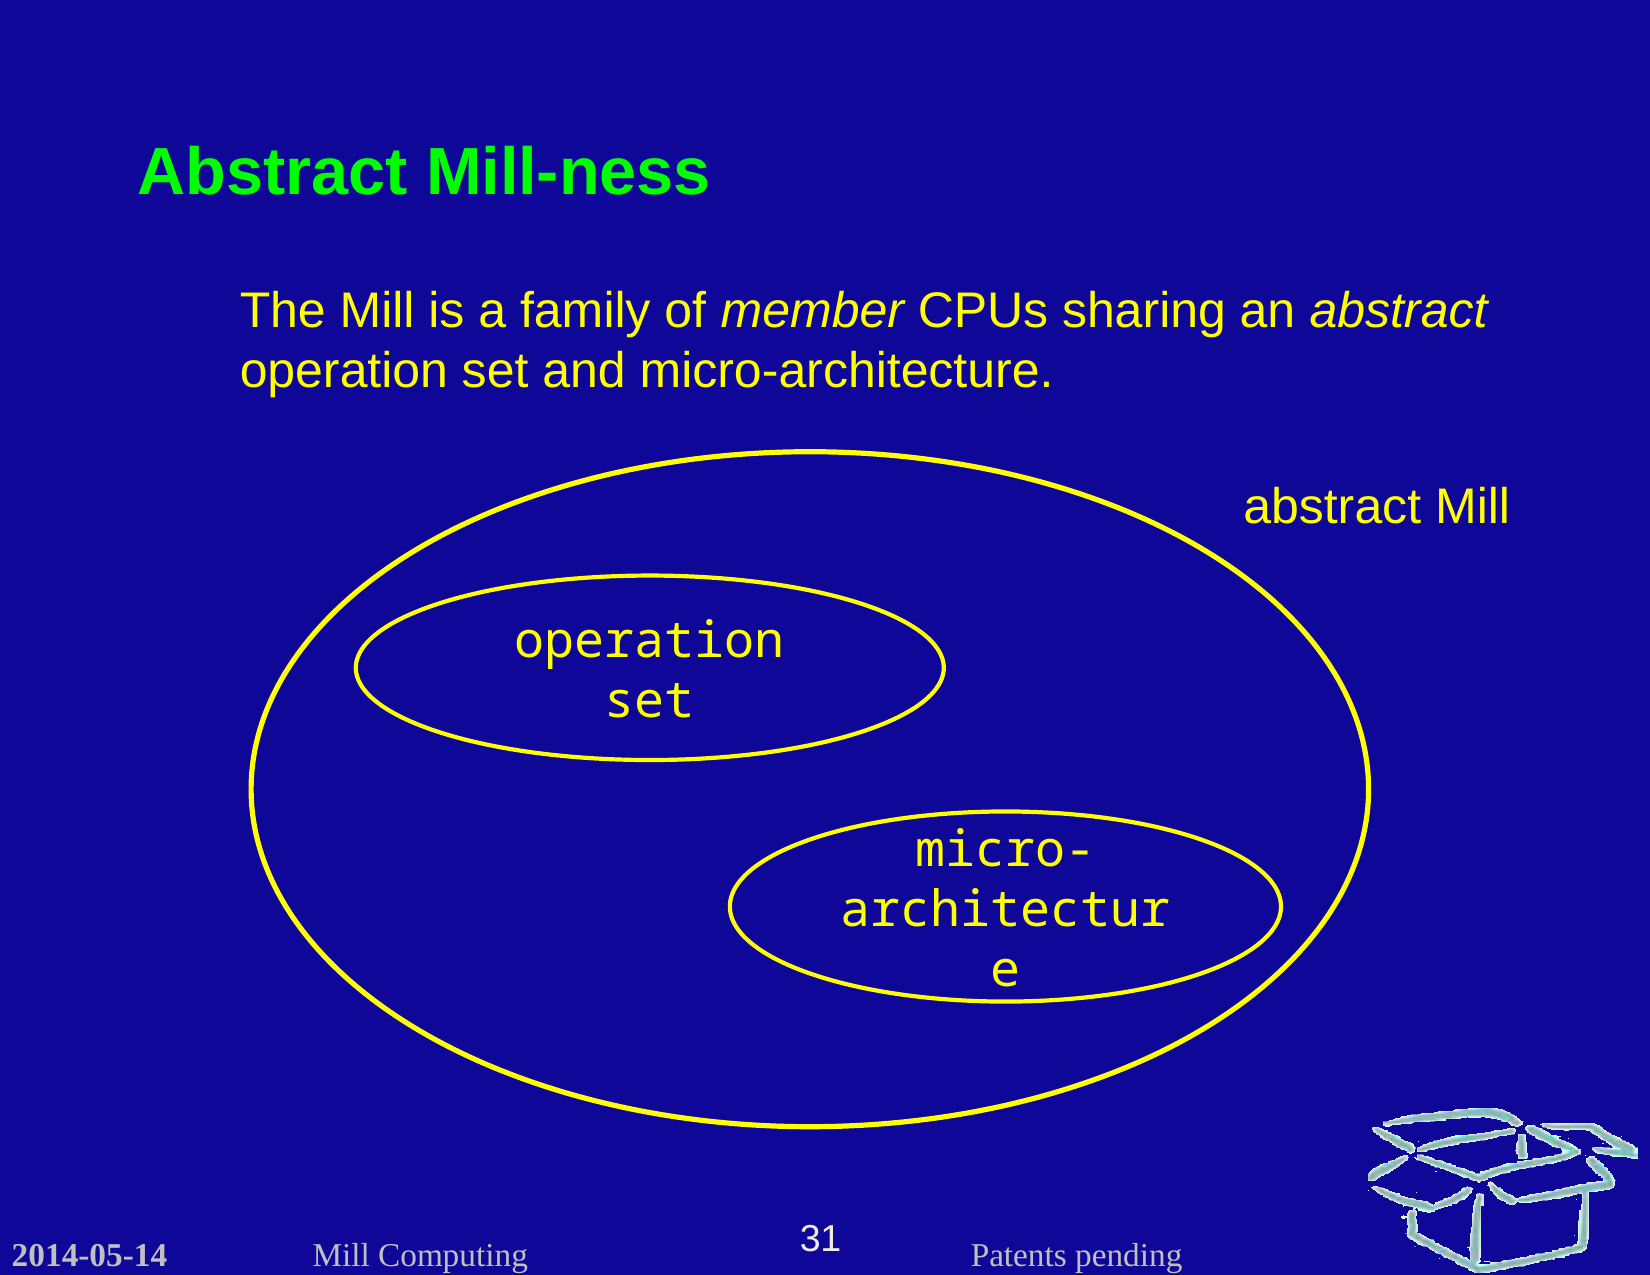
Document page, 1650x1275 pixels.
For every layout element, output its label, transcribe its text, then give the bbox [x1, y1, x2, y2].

text_box Abstract Mill-ness [122, 119, 727, 215]
text_box abstract Mill [1228, 465, 1526, 541]
text_box The Mill is a family of member CPUs sharing an abstract operation set and micro-architecture. [225, 269, 1528, 405]
text_box operation set [353, 573, 946, 763]
picture [1368, 1108, 1638, 1273]
text_box micro-architecture [727, 809, 1284, 1004]
text_box [249, 449, 1371, 1129]
